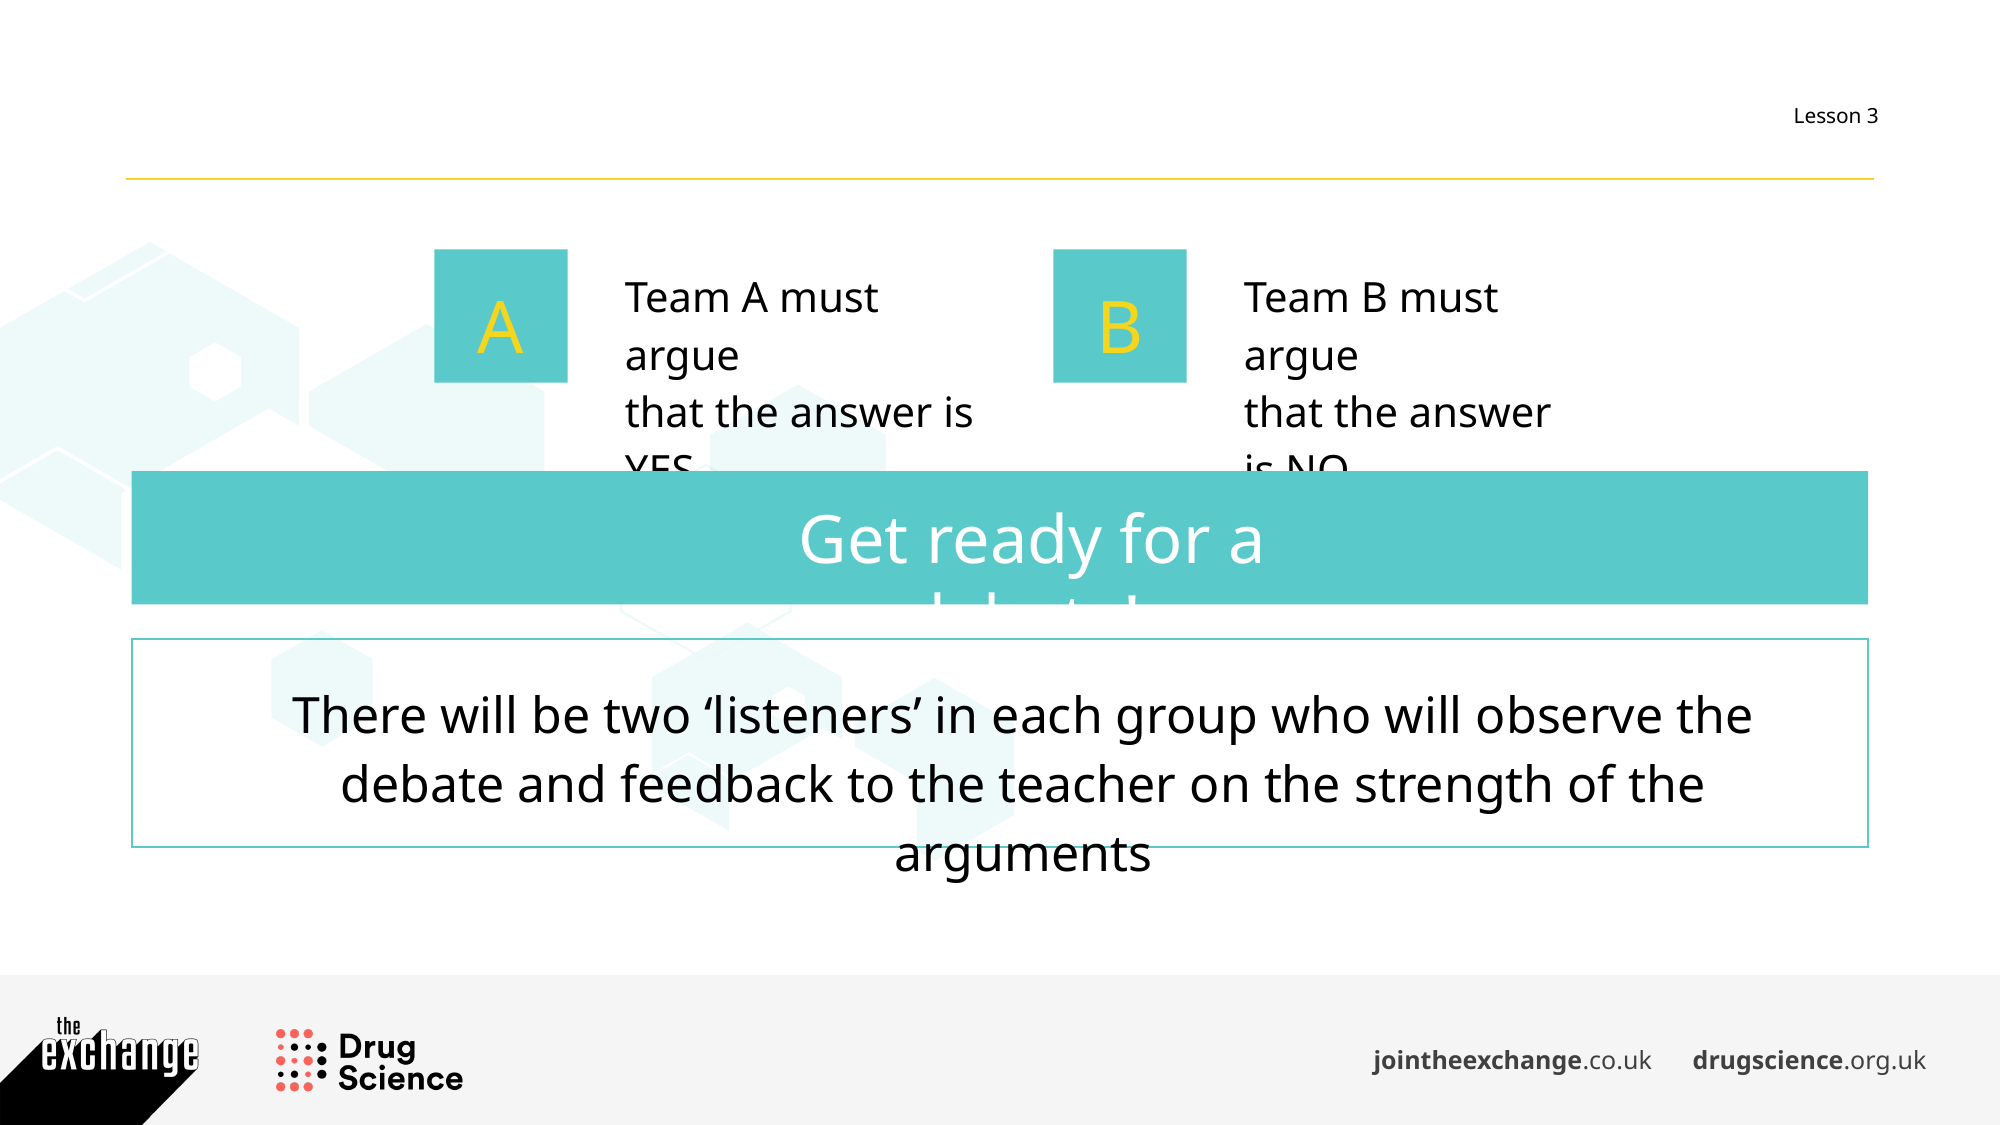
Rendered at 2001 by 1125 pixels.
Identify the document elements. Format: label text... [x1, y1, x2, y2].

text_box [131, 638, 1869, 848]
picture [0, 1015, 237, 1125]
text_box Get ready for a debate! [682, 489, 1382, 638]
text_box There will be two ‘listeners’ in each group who will observe the debate and feedback to the teacher on the strength of the arguments [243, 666, 1804, 889]
picture [276, 1029, 463, 1092]
text_box [131, 470, 1869, 606]
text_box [413, 249, 1587, 383]
